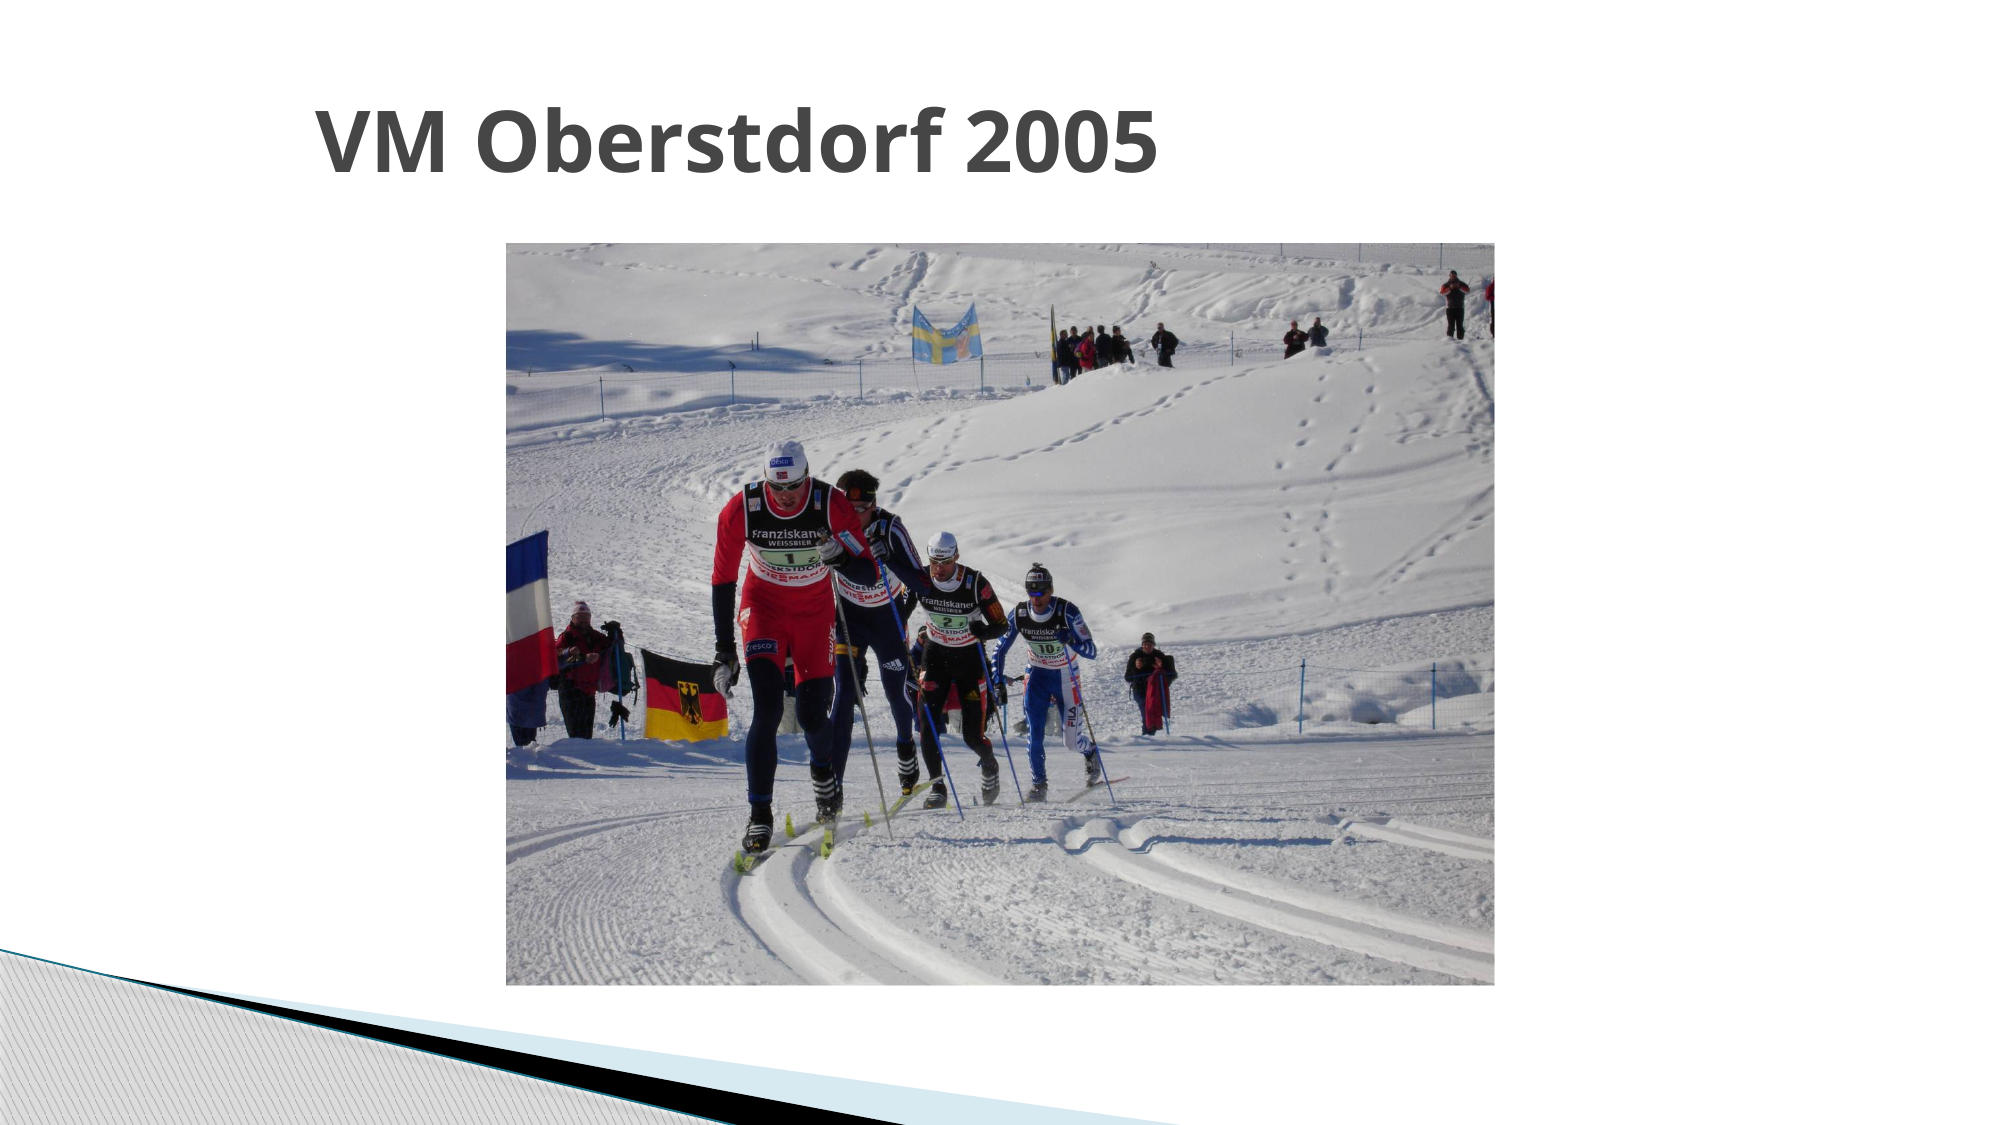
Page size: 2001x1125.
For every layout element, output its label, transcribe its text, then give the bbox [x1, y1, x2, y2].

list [504, 242, 1496, 986]
title VM Oberstdorf 2005 [99, 45, 1900, 233]
